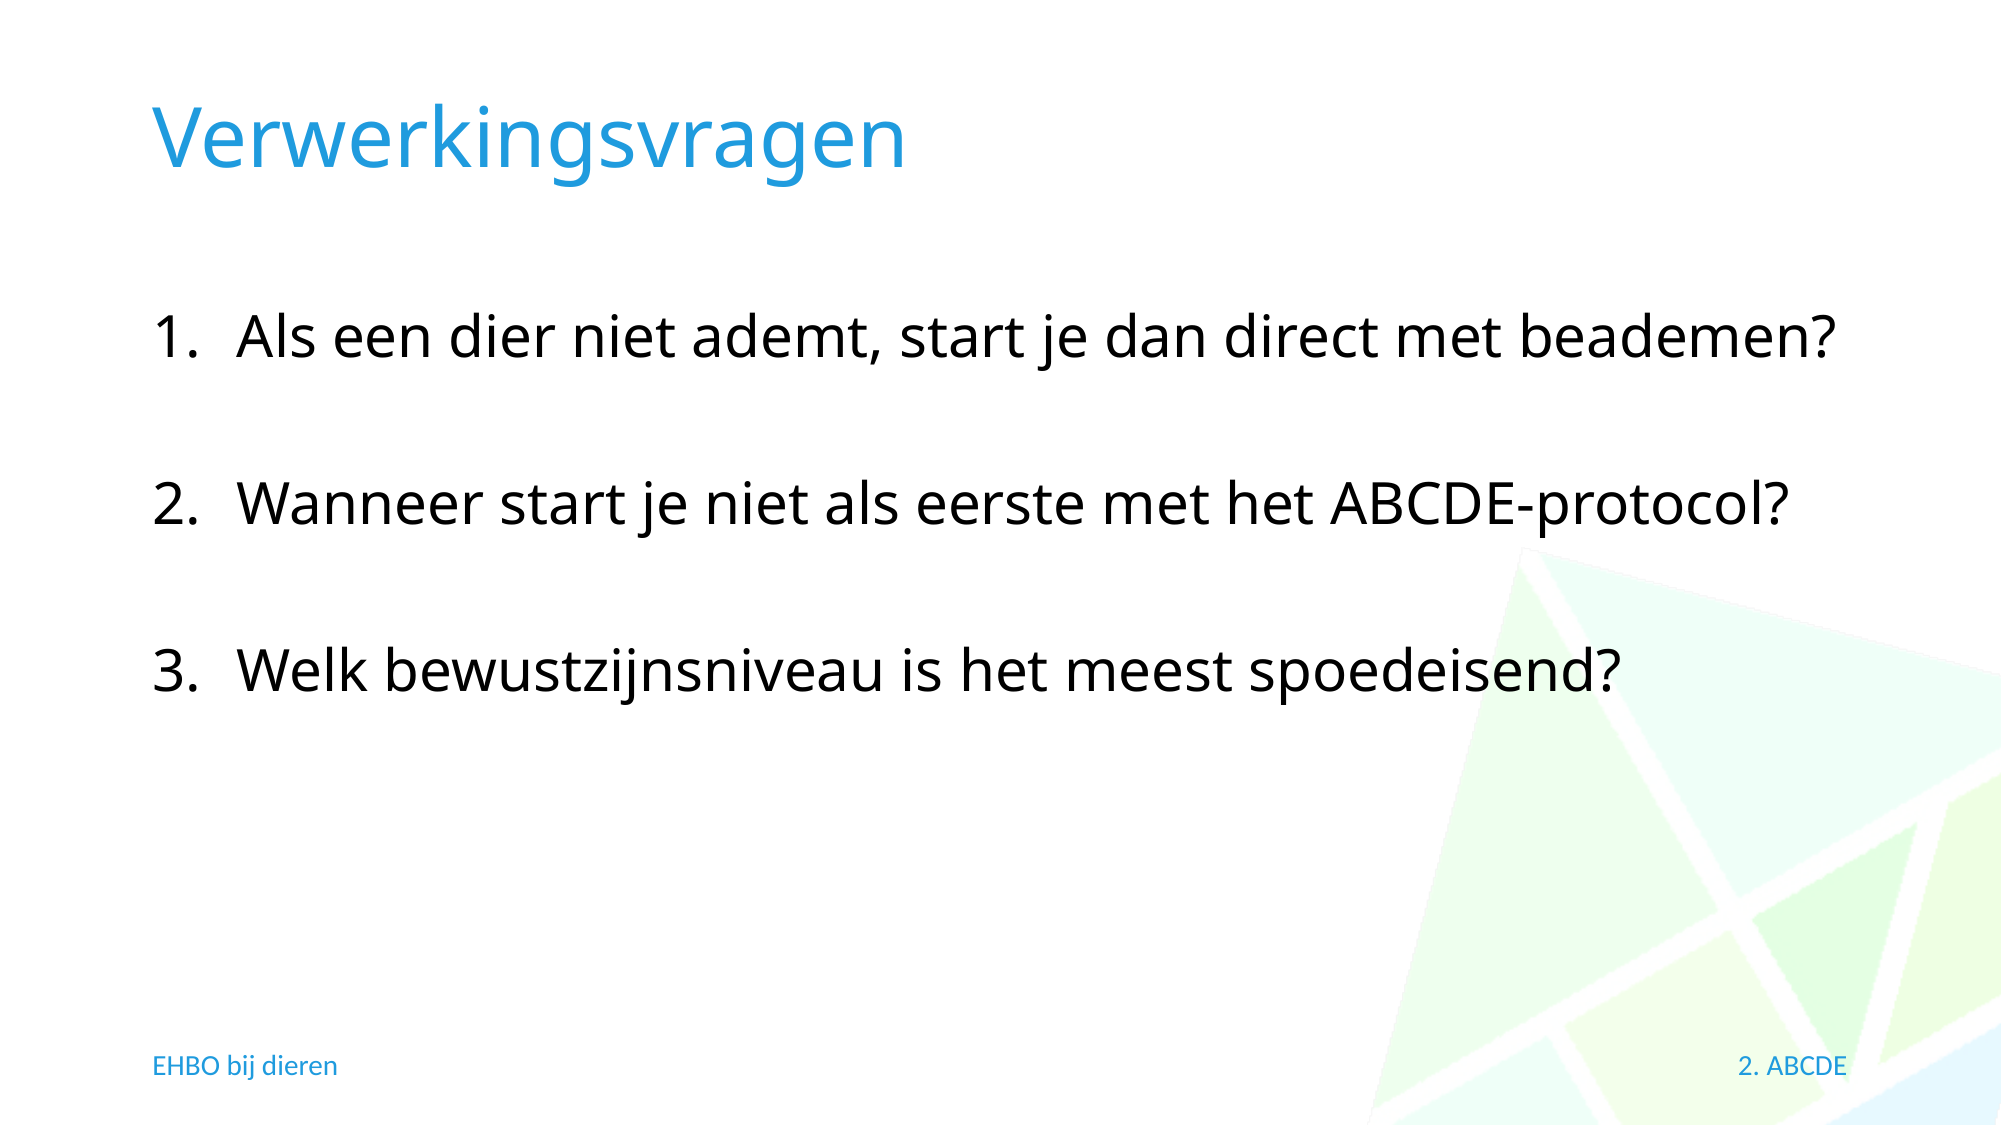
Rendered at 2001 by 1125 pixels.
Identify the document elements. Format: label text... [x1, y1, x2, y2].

list 2. ABCDE [1412, 1042, 1863, 1103]
title Verwerkingsvragen [137, 59, 1863, 222]
list EHBO bij dieren [137, 1042, 588, 1103]
list Als een dier niet ademt, start je dan direct met beademen? Wanneer start je niet als eerste met het ABCDE-protocol? Welk bewustzijnsniveau is het meest spoedeisend? [137, 299, 1863, 1014]
